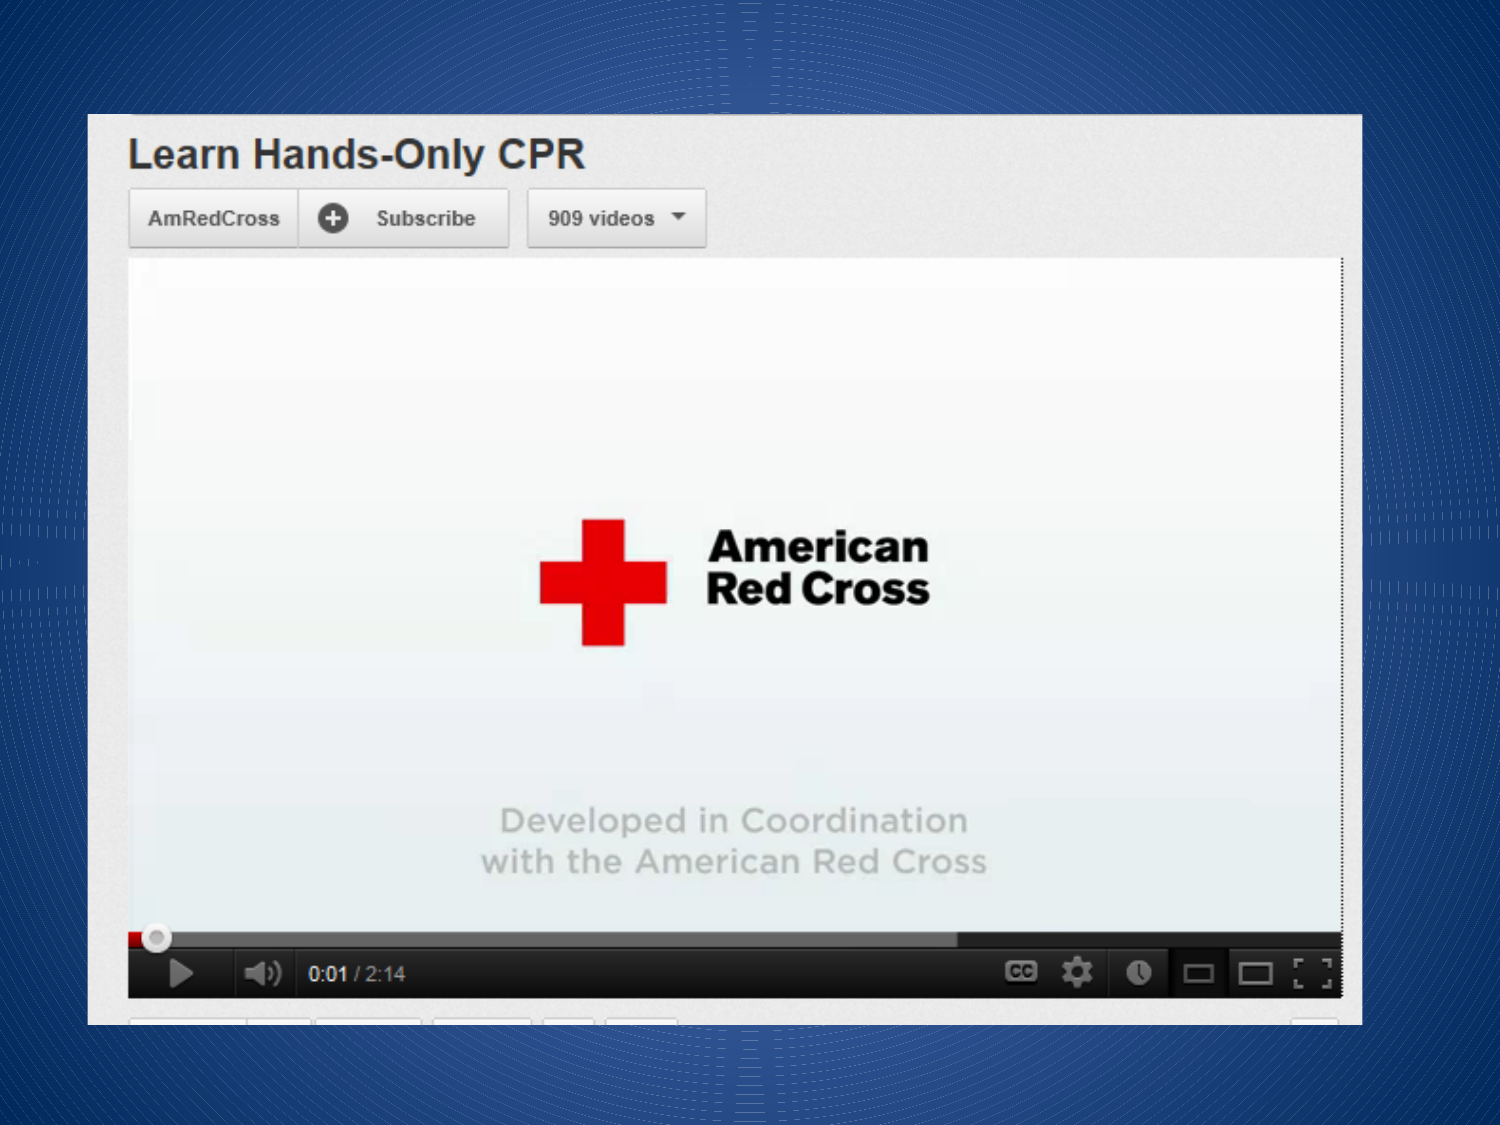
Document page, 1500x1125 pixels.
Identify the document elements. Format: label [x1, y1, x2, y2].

picture [87, 114, 1363, 1026]
